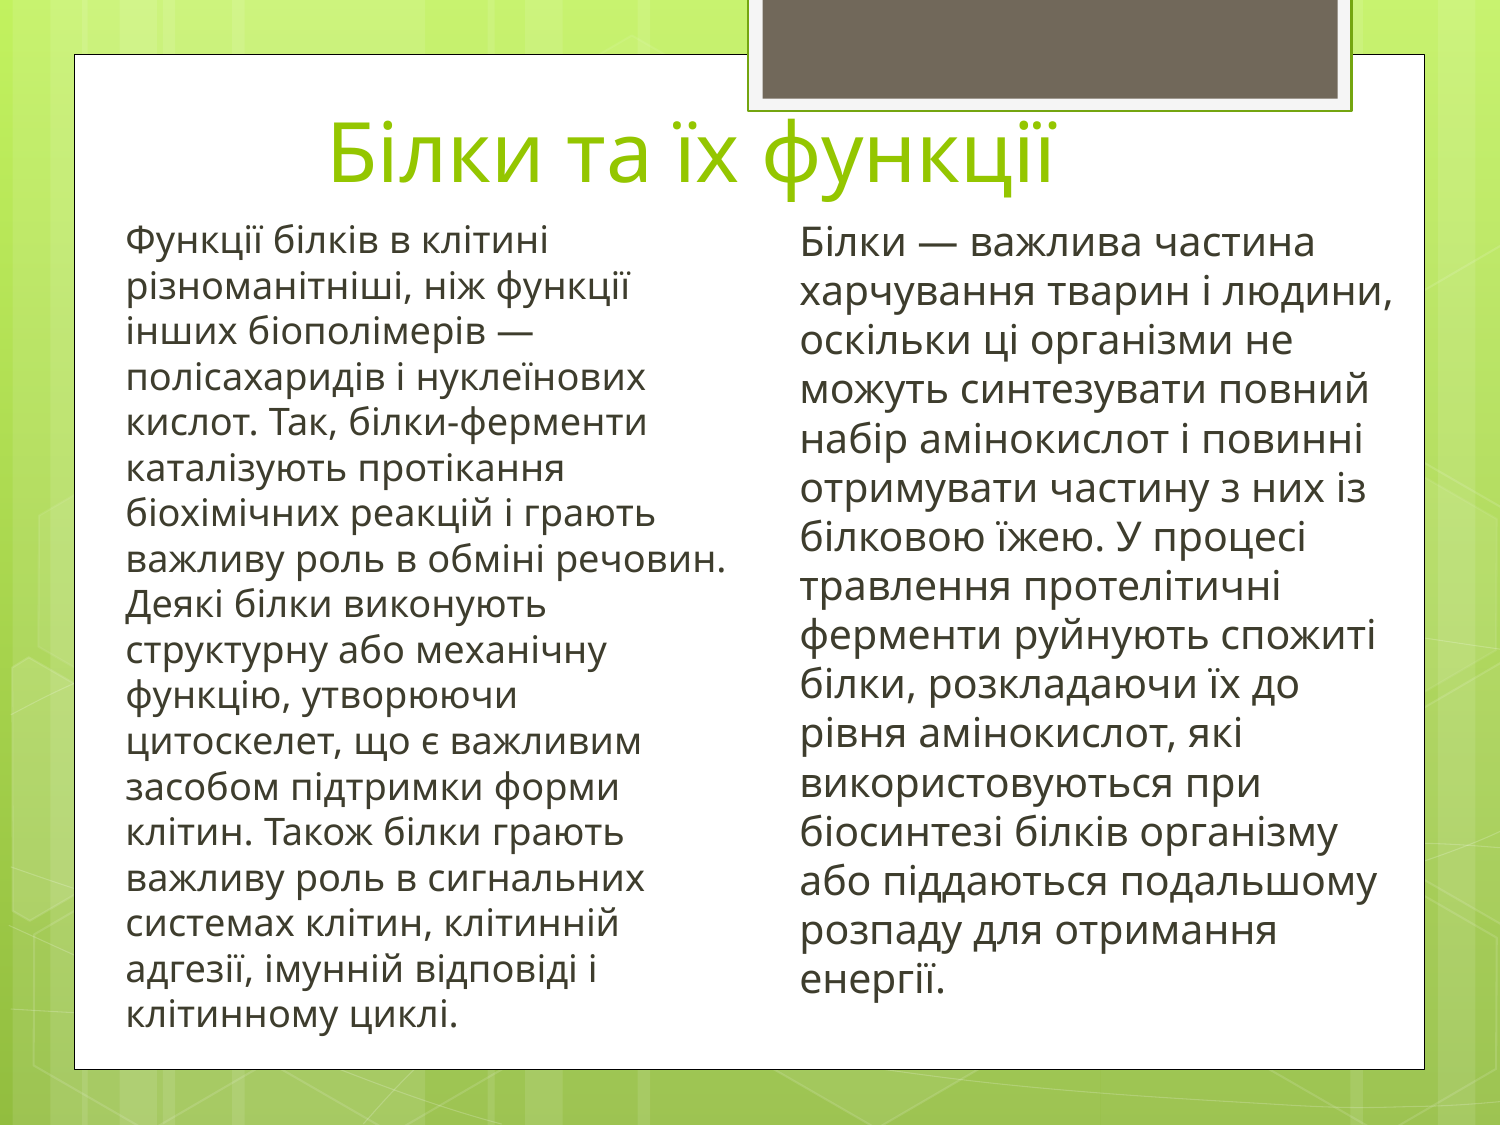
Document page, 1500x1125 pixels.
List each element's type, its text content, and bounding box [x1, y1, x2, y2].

list Функції білків в клітині різноманітніші, ніж функції інших біополімерів — полісахаридів і нуклеїнових кислот. Так, білки-ферменти каталізують протікання біохімічних реакцій і грають важливу роль в обміні речовин. Деякі білки виконують структурну або механічну функцію, утворюючи цитоскелет, що є важливим засобом підтримки форми клітин. Також білки грають важливу роль в сигнальних системах клітин, клітинній адгезії, імунній відповіді і клітинному циклі. [100, 208, 750, 1047]
title Білки та їх функції [159, 19, 1312, 207]
list Білки — важлива частина харчування тварин і людини, оскільки ці організми не можуть синтезувати повний набір амінокислот і повинні отримувати частину з них із білковою їжею. У процесі травлення протелітичні ферменти руйнують спожиті білки, розкладаючи їх до рівня амінокислот, які використовуються при біосинтезі білків організму або піддаються подальшому розпаду для отримання енергії. [773, 208, 1412, 1059]
